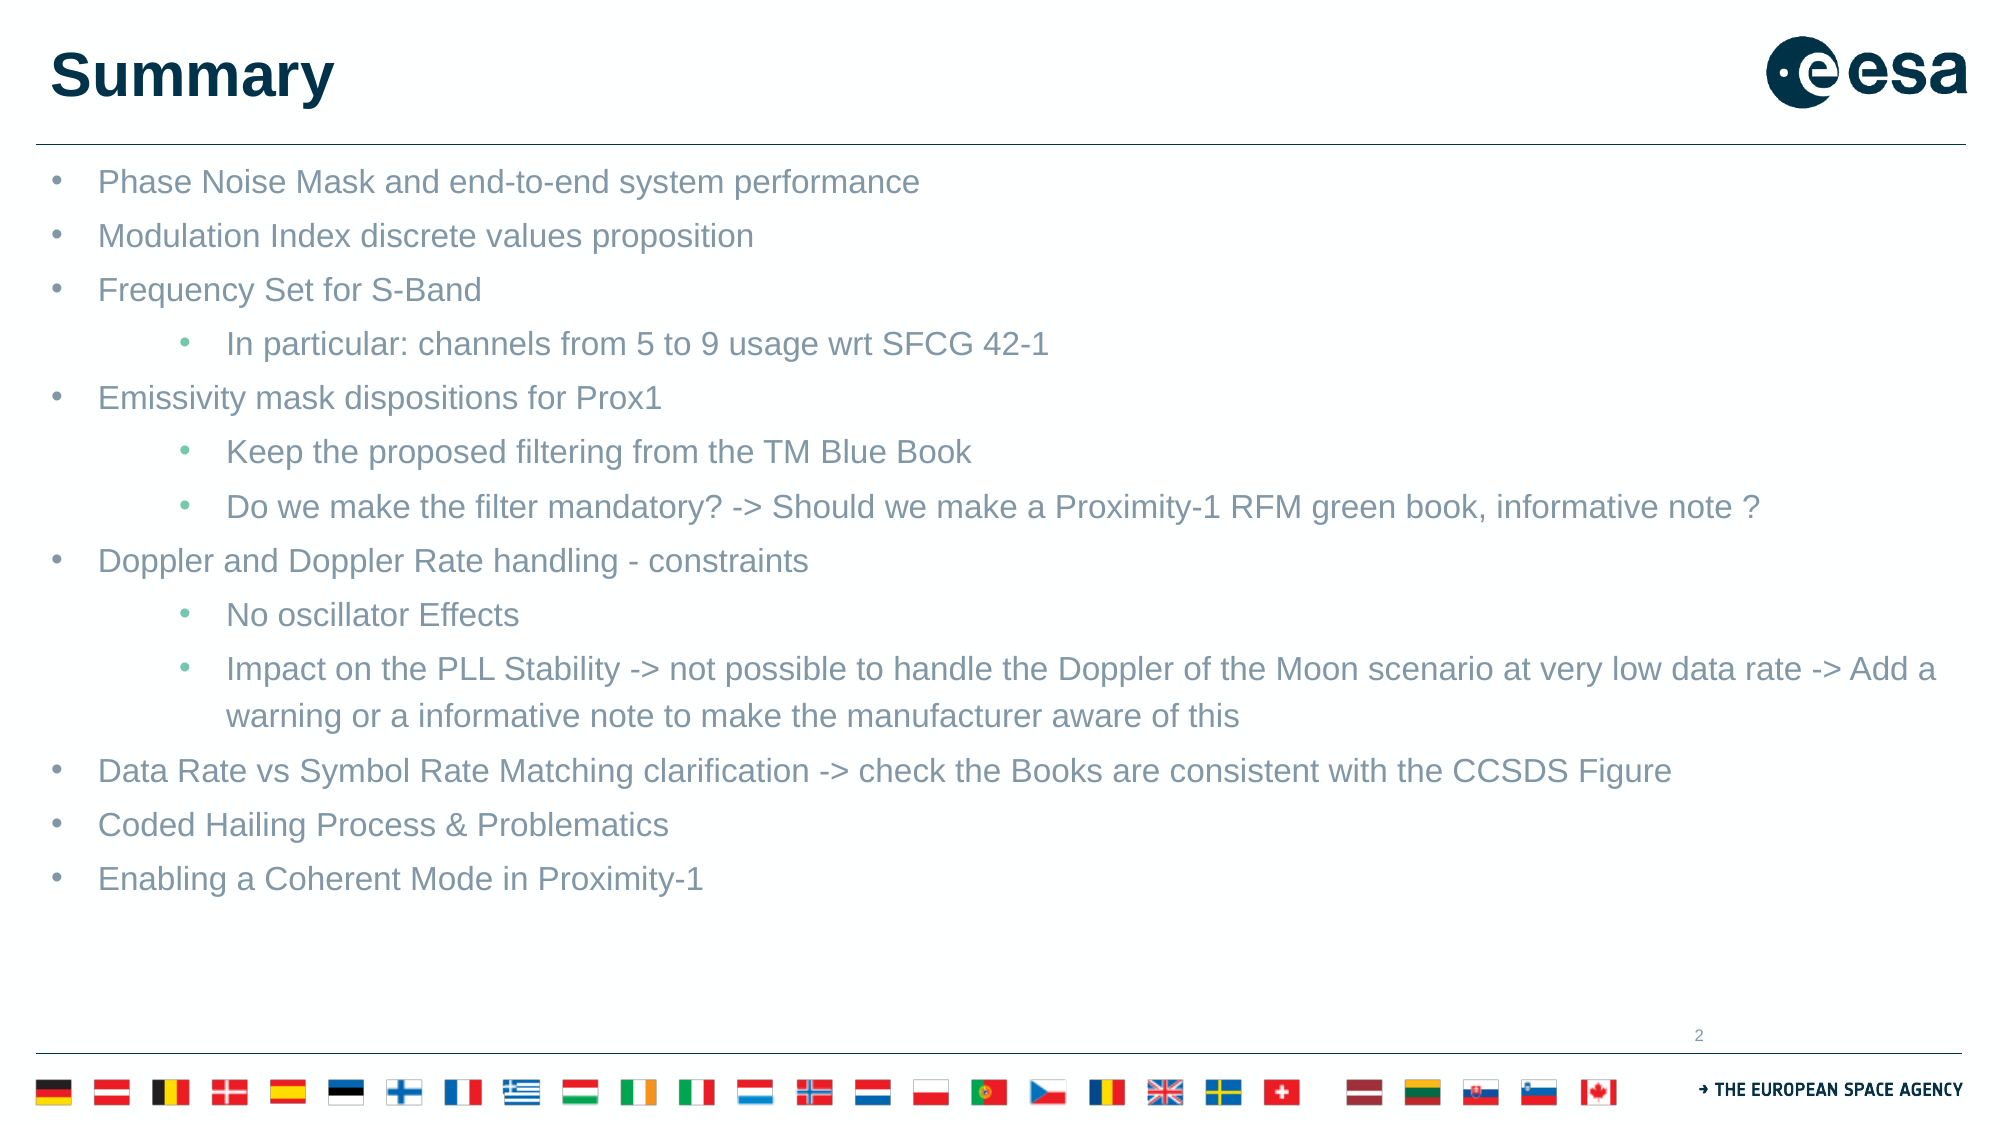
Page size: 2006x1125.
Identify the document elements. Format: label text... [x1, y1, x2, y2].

title Summary [35, 25, 1694, 119]
picture [1696, 1080, 1966, 1098]
picture [1694, 0, 2006, 180]
list Phase Noise Mask and end-to-end system performance Modulation Index discrete values proposition Frequency Set for S-Band In particular: channels from 5 to 9 usage wrt SFCG 42-1 Emissivity mask dispositions for Prox1 Keep the proposed filtering from the TM Blue Book Do we make the filter mandatory? -> Should we make a Proximity-1 RFM green book, informative note ? Doppler and Doppler Rate handling - constraints No oscillator Effects Impact on the PLL Stability -> not possible to handle the Doppler of the Moon scenario at very low data rate -> Add a warning or a informative note to make the manufacturer aware of this Data Rate vs Symbol Rate Matching clarification -> check the Books are consistent with the CCSDS Figure Coded Hailing Process & Problematics Enabling a Coherent Mode in Proximity-1 [36, 144, 1966, 1019]
